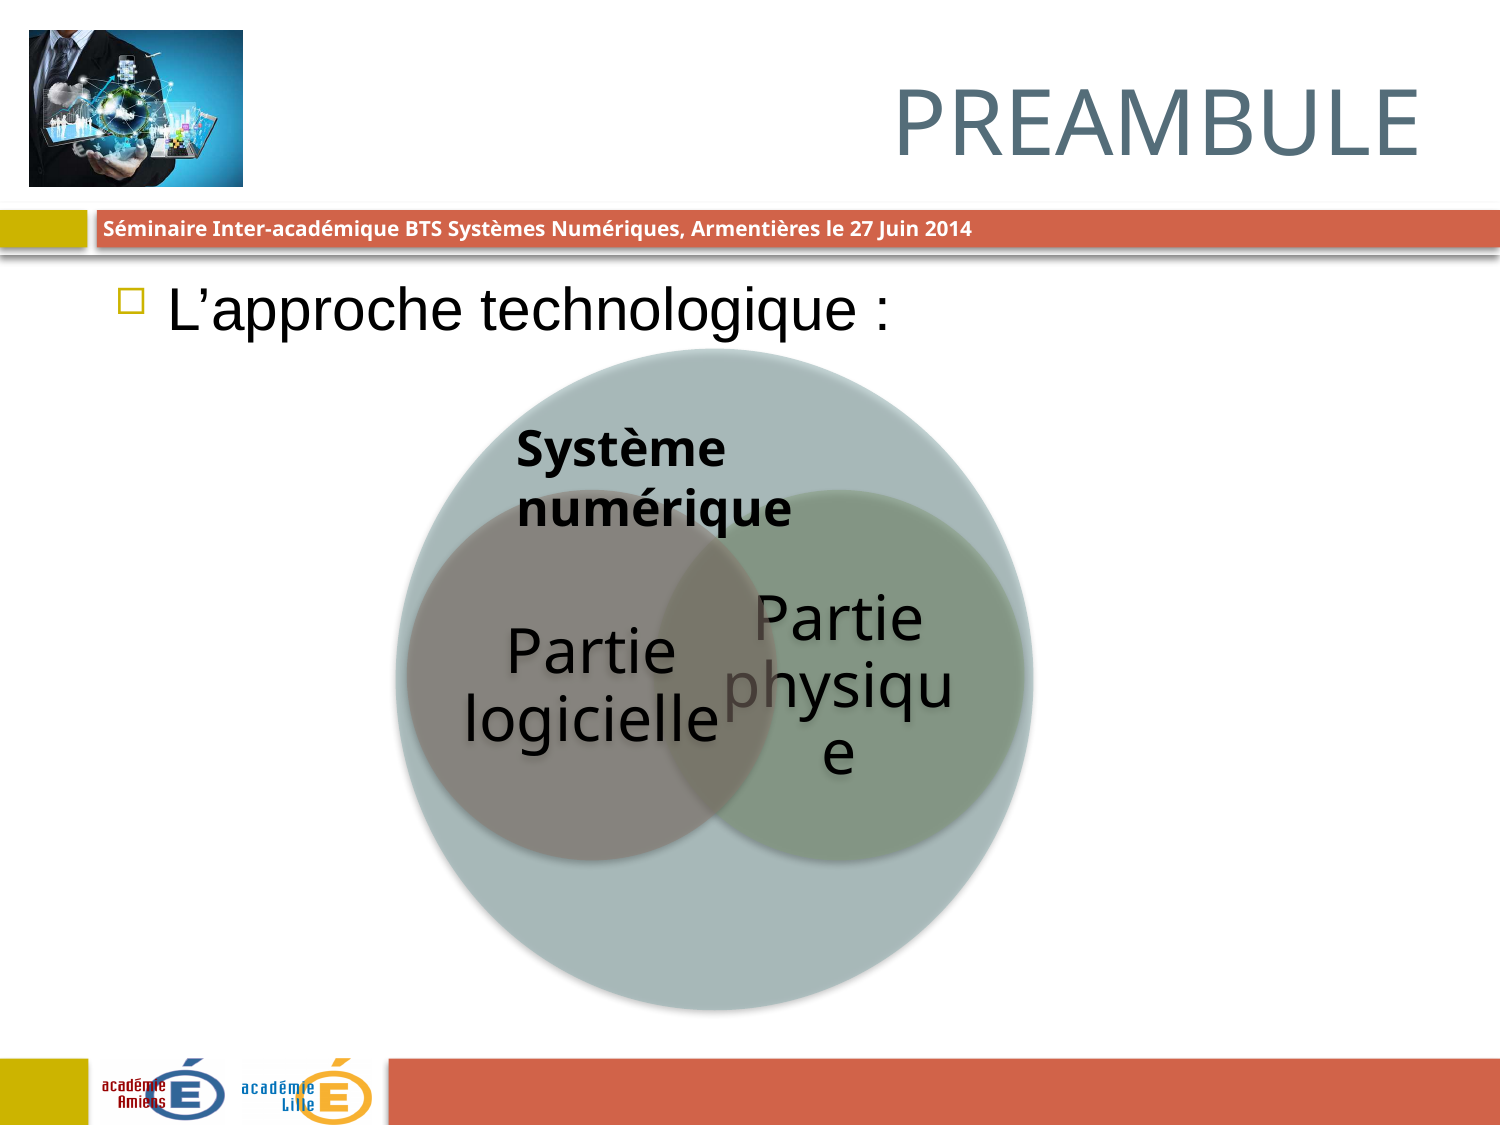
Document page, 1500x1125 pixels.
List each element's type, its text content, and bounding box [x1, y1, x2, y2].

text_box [395, 361, 1034, 1011]
list L’approche technologique : [100, 262, 1438, 1000]
title PREAMBULE [253, 37, 1438, 200]
picture [100, 1058, 225, 1125]
picture [29, 30, 243, 187]
picture [242, 1058, 372, 1125]
